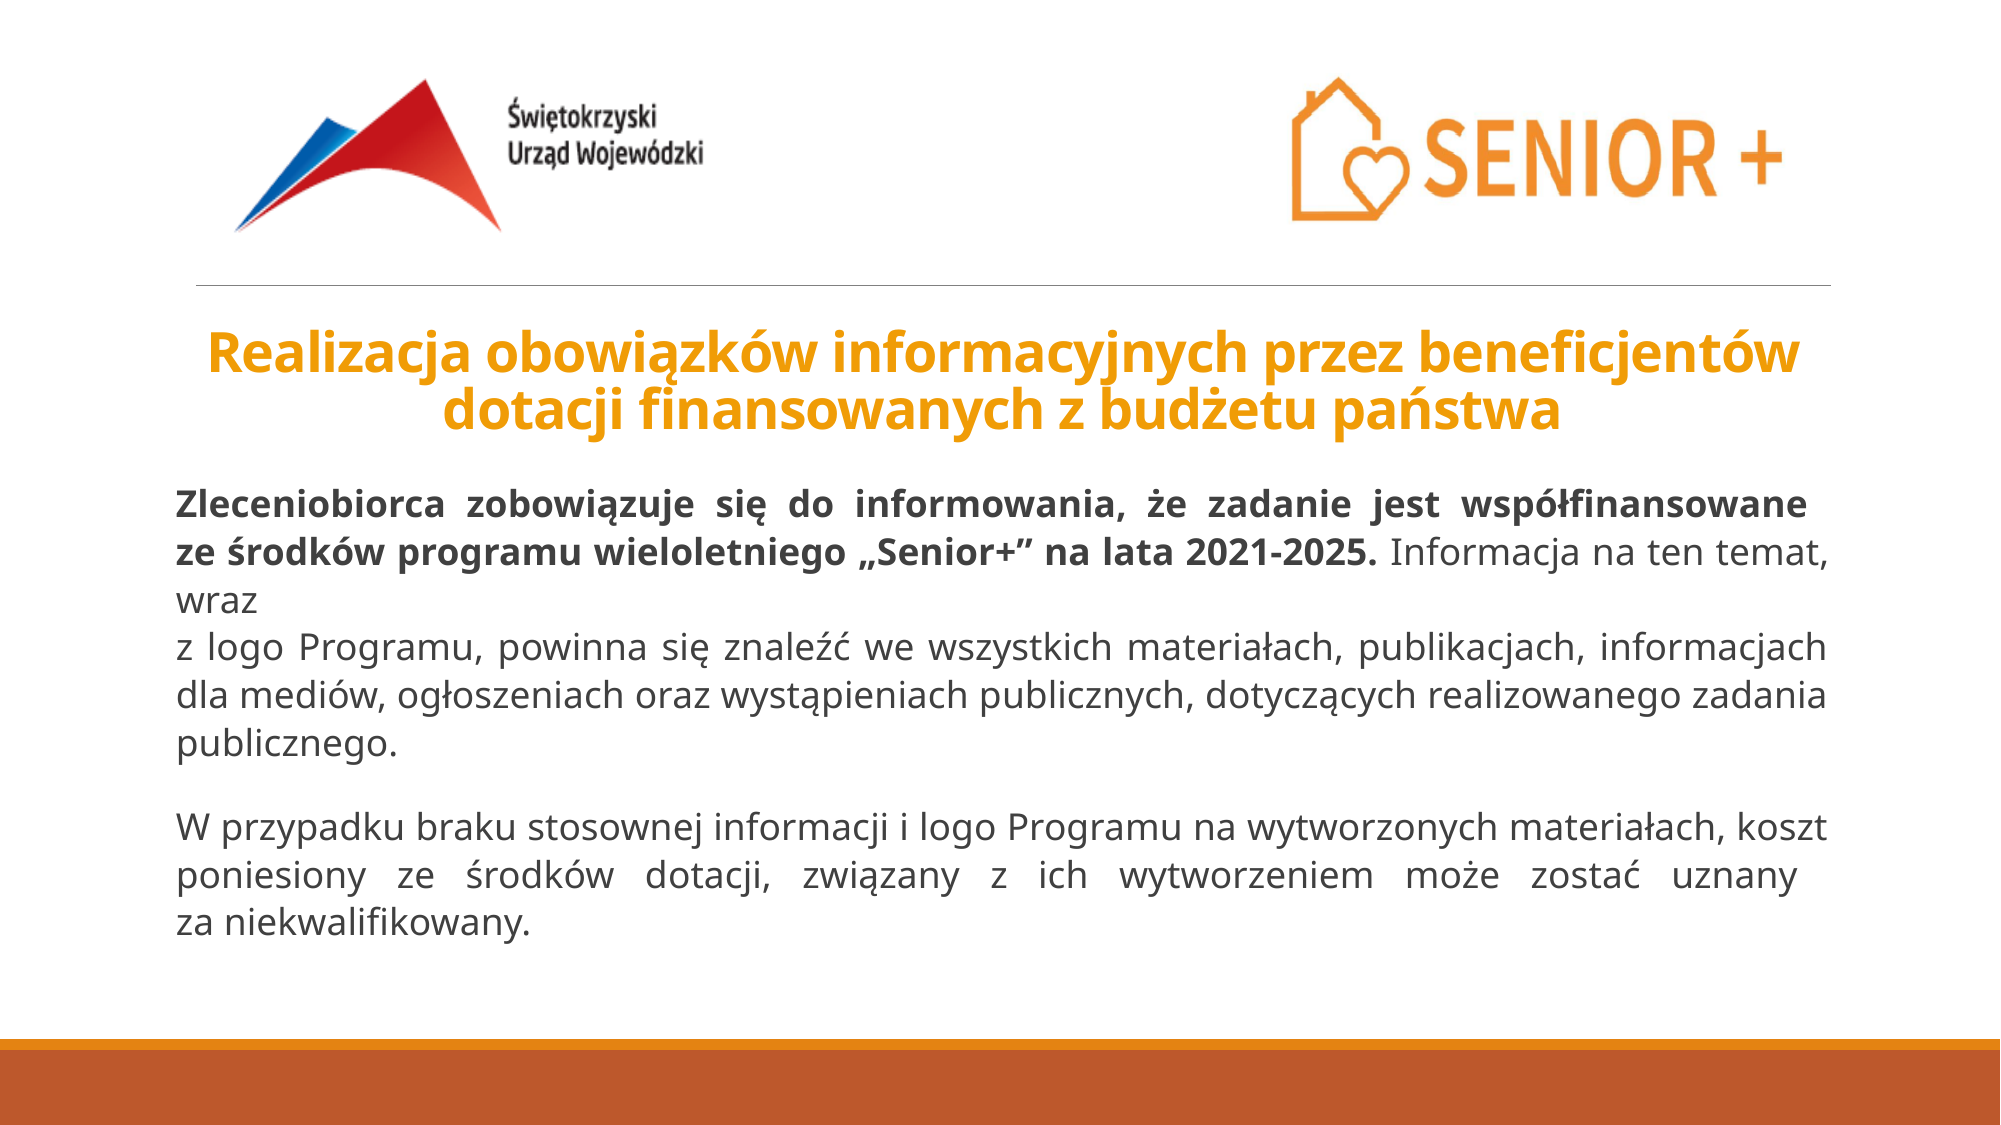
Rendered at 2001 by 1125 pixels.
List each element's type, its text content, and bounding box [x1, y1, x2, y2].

picture [175, 55, 754, 253]
picture [1264, 55, 1802, 253]
list Realizacja obowiązków informacyjnych przez beneficjentów dotacji finansowanych z budżetu państwa Zleceniobiorca zobowiązuje się do informowania, że zadanie jest współfinansowane ze środków programu wieloletniego „Senior+” na lata 2021-2025. Informacja na ten temat, wraz z logo Programu, powinna się znaleźć we wszystkich materiałach, publikacjach, informacjach dla mediów, ogłoszeniach oraz wystąpieniach publicznych, dotyczących realizowanego zadania publicznego. W przypadku braku stosownej informacji i logo Programu na wytworzonych materiałach, koszt poniesiony ze środków dotacji, związany z ich wytworzeniem może zostać uznany za niekwalifikowany. [175, 320, 1830, 963]
